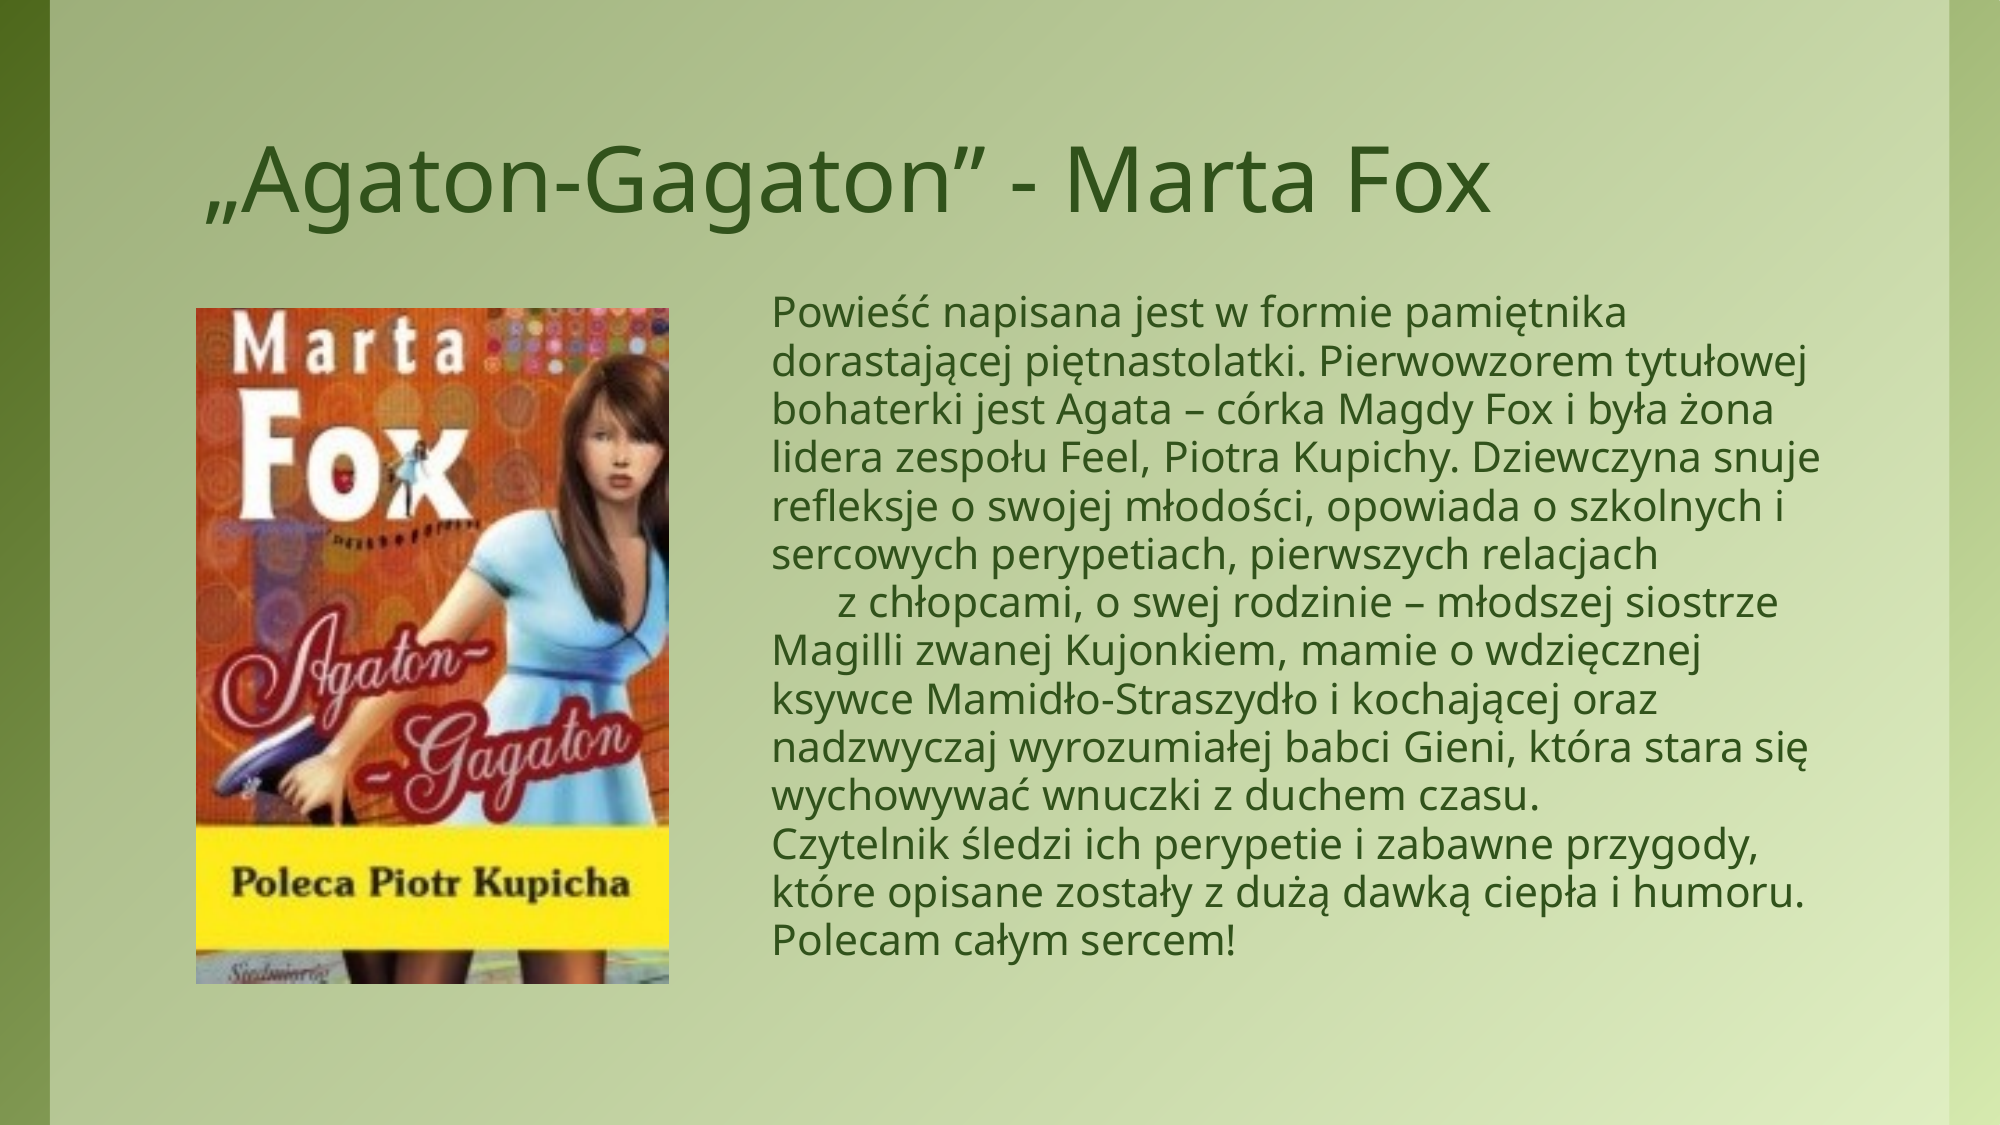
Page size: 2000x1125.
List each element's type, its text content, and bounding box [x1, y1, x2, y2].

picture [196, 308, 669, 985]
title „Agaton-Gagaton” - Marta Fox [183, 12, 1850, 242]
list Powieść napisana jest w formie pamiętnika dorastającej piętnastolatki. Pierwowzorem tytułowej bohaterki jest Agata – córka Magdy Fox i była żona lidera zespołu Feel, Piotra Kupichy. Dziewczyna snuje refleksje o swojej młodości, opowiada o szkolnych i sercowych perypetiach, pierwszych relacjach z chłopcami, o swej rodzinie – młodszej siostrze Magilli zwanej Kujonkiem, mamie o wdzięcznej ksywce Mamidło-Straszydło i kochającej oraz nadzwyczaj wyrozumiałej babci Gieni, która stara się wychowywać wnuczki z duchem czasu. Czytelnik śledzi ich perypetie i zabawne przygody, które opisane zostały z dużą dawką ciepła i humoru. Polecam całym sercem! [751, 279, 1850, 1013]
